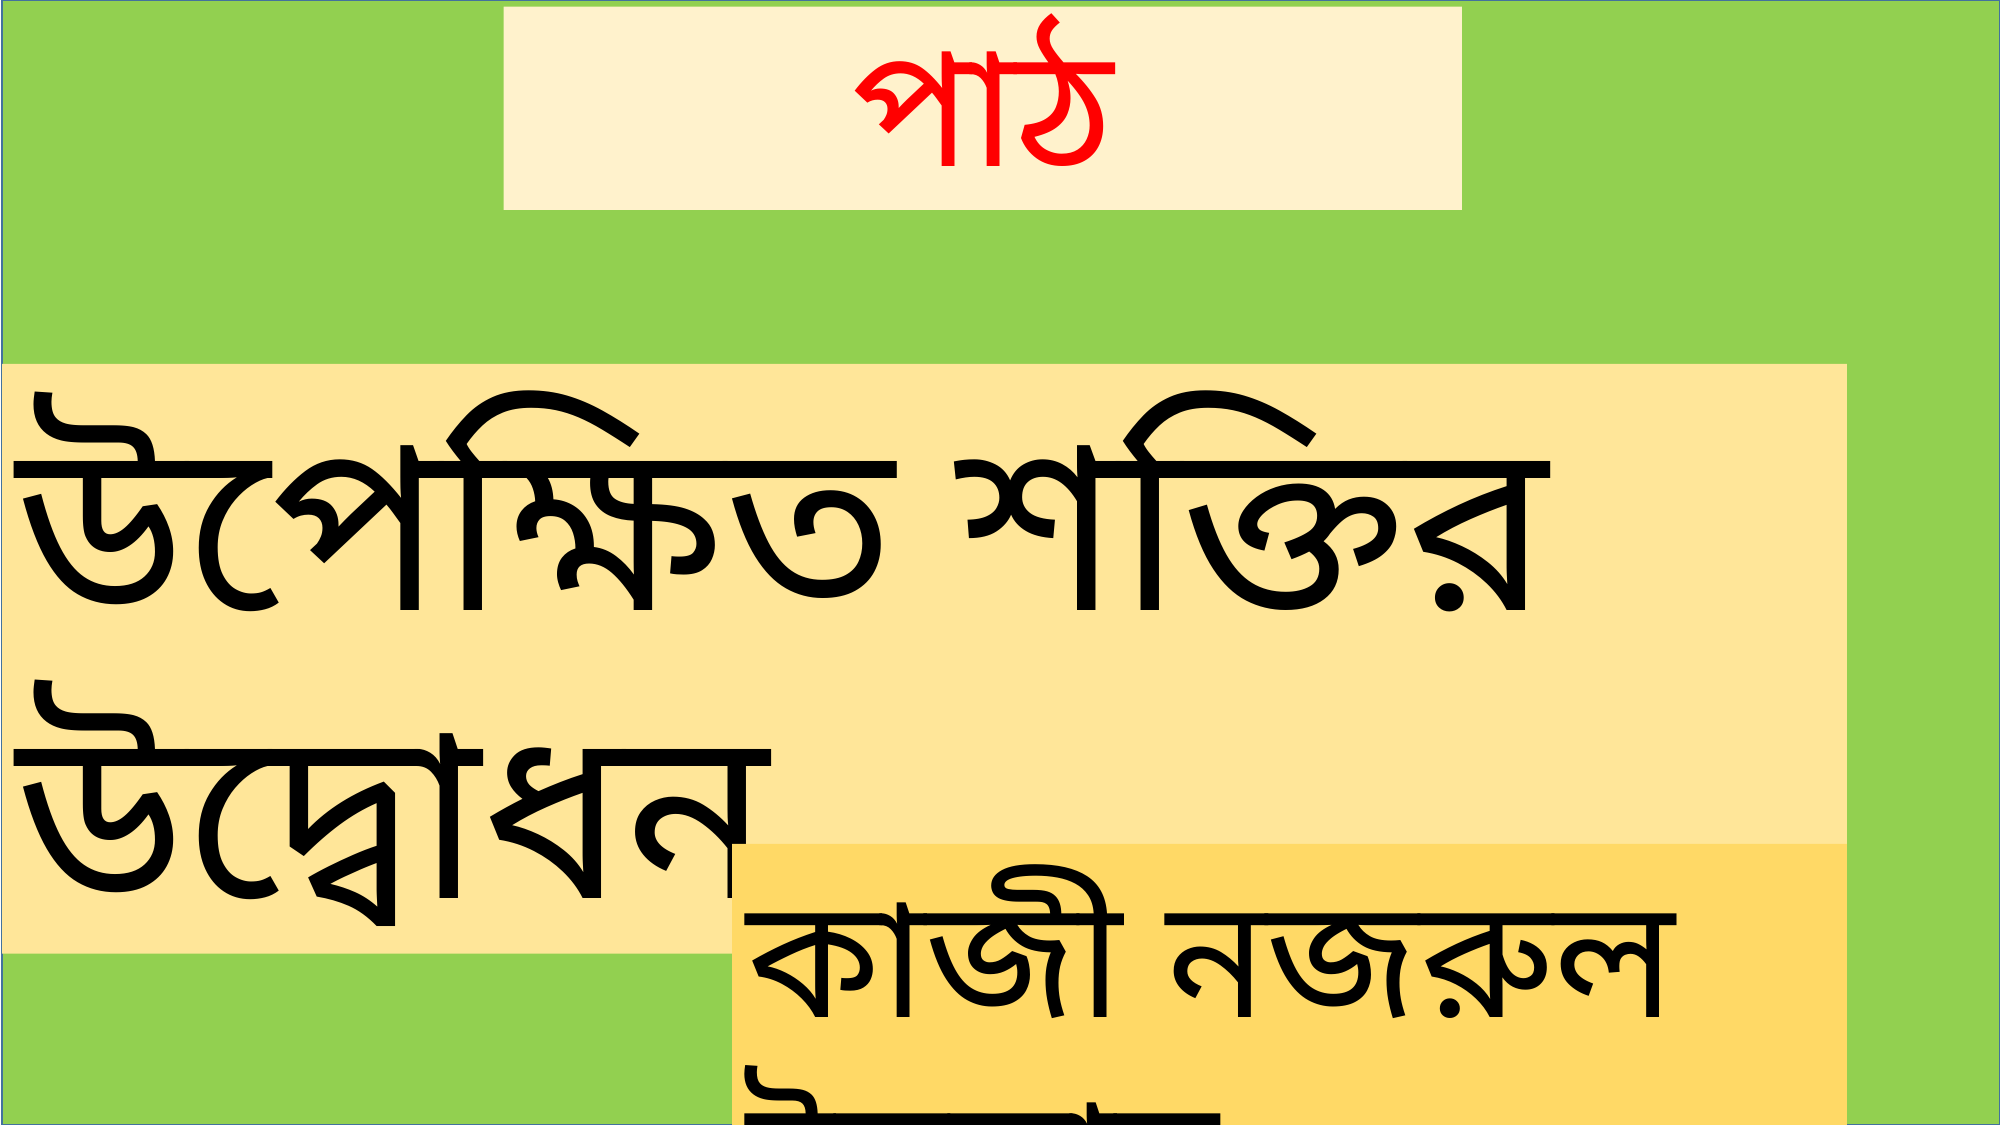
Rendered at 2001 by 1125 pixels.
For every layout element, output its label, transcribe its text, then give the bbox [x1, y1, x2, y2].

text_box কাজী নজরুল ইসলাম [732, 843, 1847, 1125]
text_box আজকের পাঠ [503, 6, 1462, 210]
text_box উপেক্ষিত শক্তির উদ্বোধন [2, 363, 1847, 954]
text_box [1, 0, 2000, 1125]
